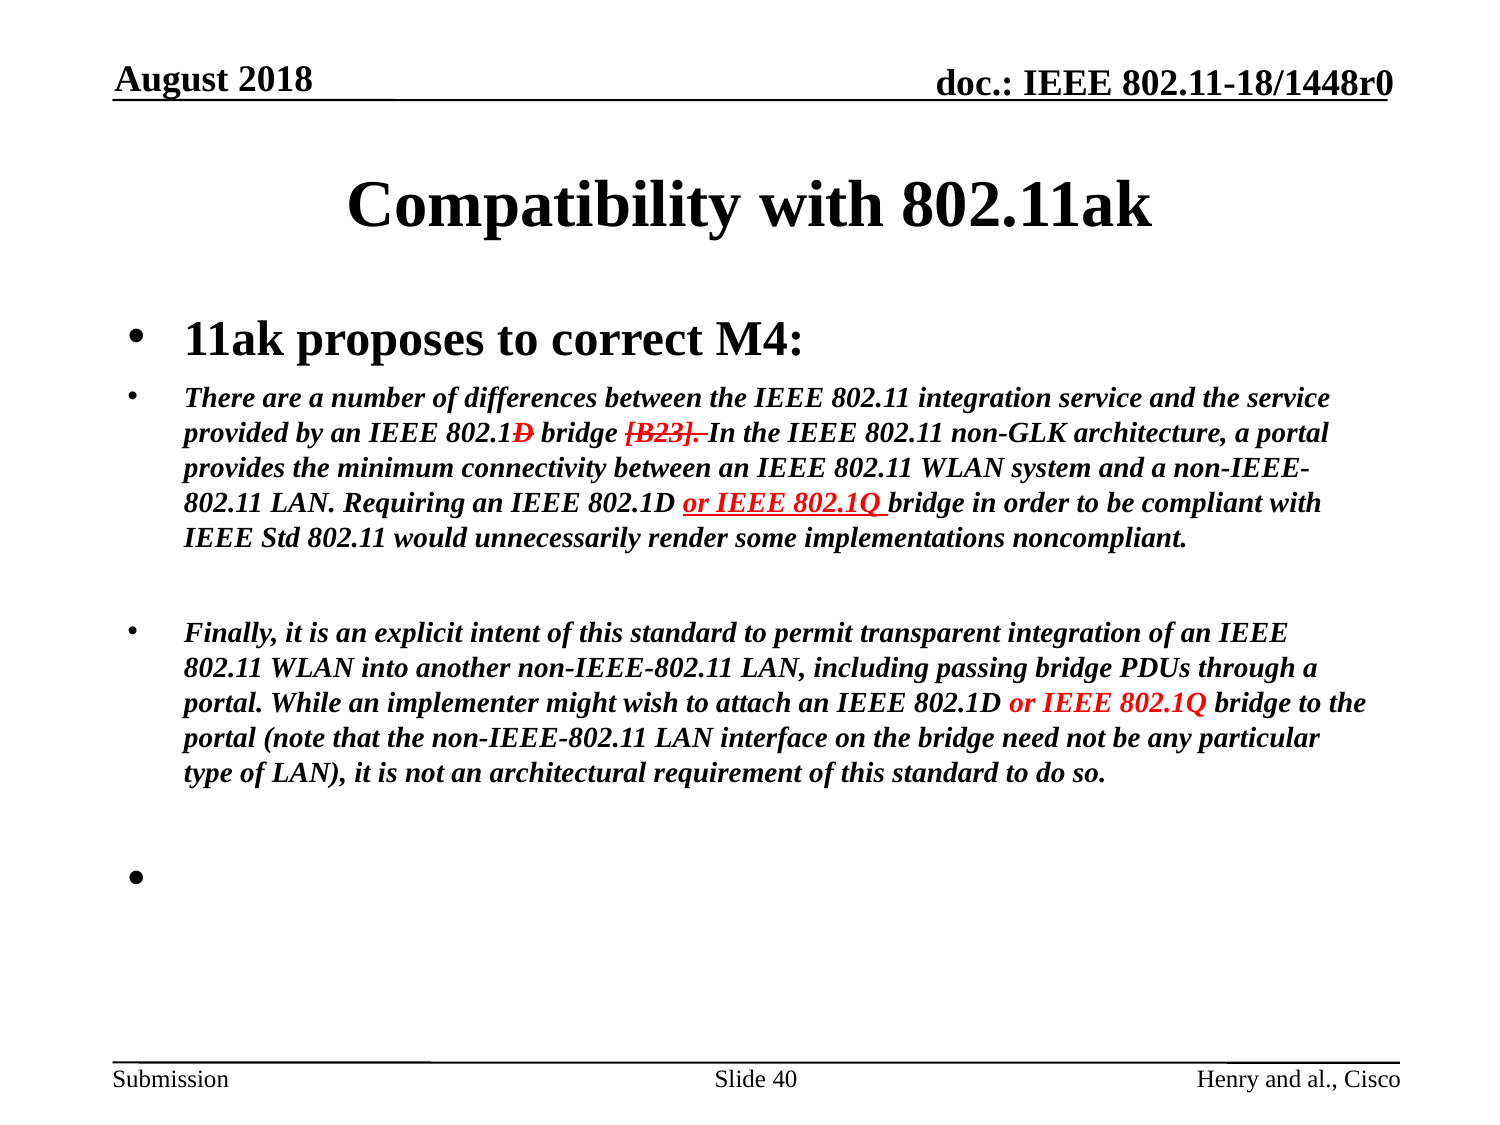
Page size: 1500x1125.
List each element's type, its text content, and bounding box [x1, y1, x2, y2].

title Compatibility with 802.11ak [112, 112, 1388, 288]
slide_number Slide 40 [712, 1061, 800, 1123]
footer Henry and al., Cisco [878, 1061, 1402, 1093]
list 11ak proposes to correct M4: There are a number of differences between the IEEE 802.11 integration service and the service provided by an IEEE 802.1D bridge [B23]. In the IEEE 802.11 non-GLK architecture, a portal provides the minimum connectivity between an IEEE 802.11 WLAN system and a non-IEEE-802.11 LAN. Requiring an IEEE 802.1D or IEEE 802.1Q bridge in order to be compliant with IEEE Std 802.11 would unnecessarily render some implementations noncompliant. Finally, it is an explicit intent of this standard to permit transparent integration of an IEEE 802.11 WLAN into another non-IEEE-802.11 LAN, including passing bridge PDUs through a portal. While an implementer might wish to attach an IEEE 802.1D or IEEE 802.1Q bridge to the portal (note that the non-IEEE-802.11 LAN interface on the bridge need not be any particular type of LAN), it is not an architectural requirement of this standard to do so. [112, 297, 1388, 1000]
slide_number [114, 54, 423, 100]
